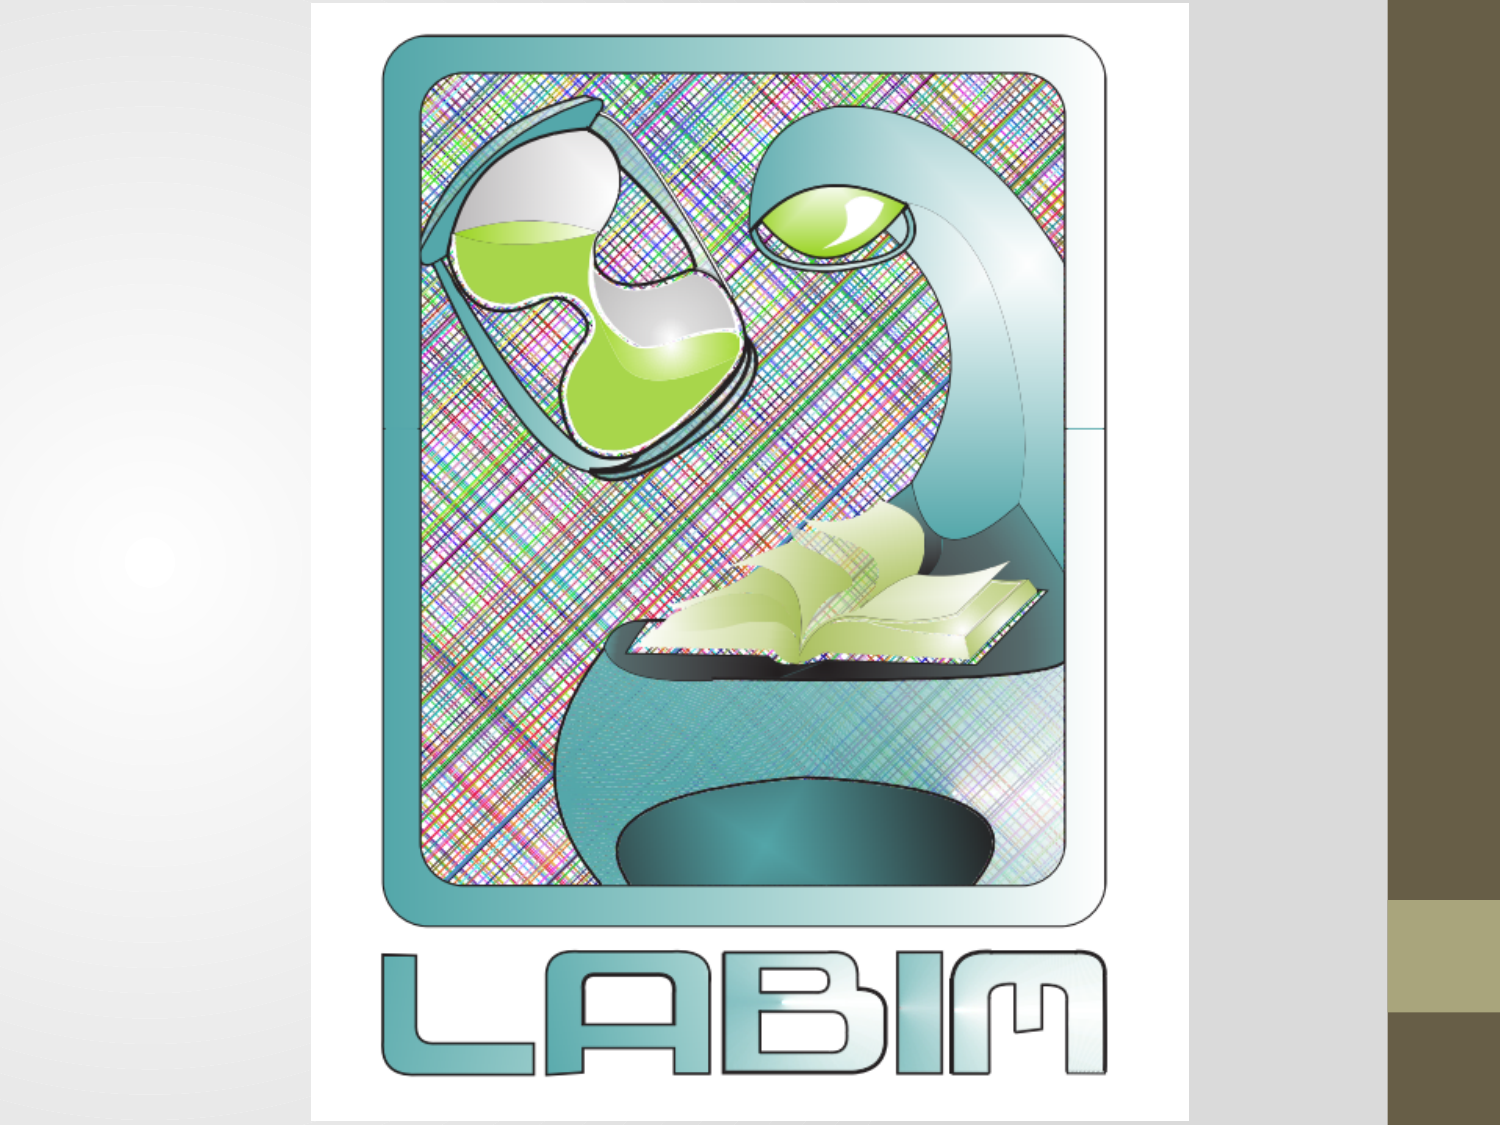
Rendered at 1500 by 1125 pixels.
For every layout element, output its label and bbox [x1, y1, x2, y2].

picture [311, 3, 1189, 1122]
